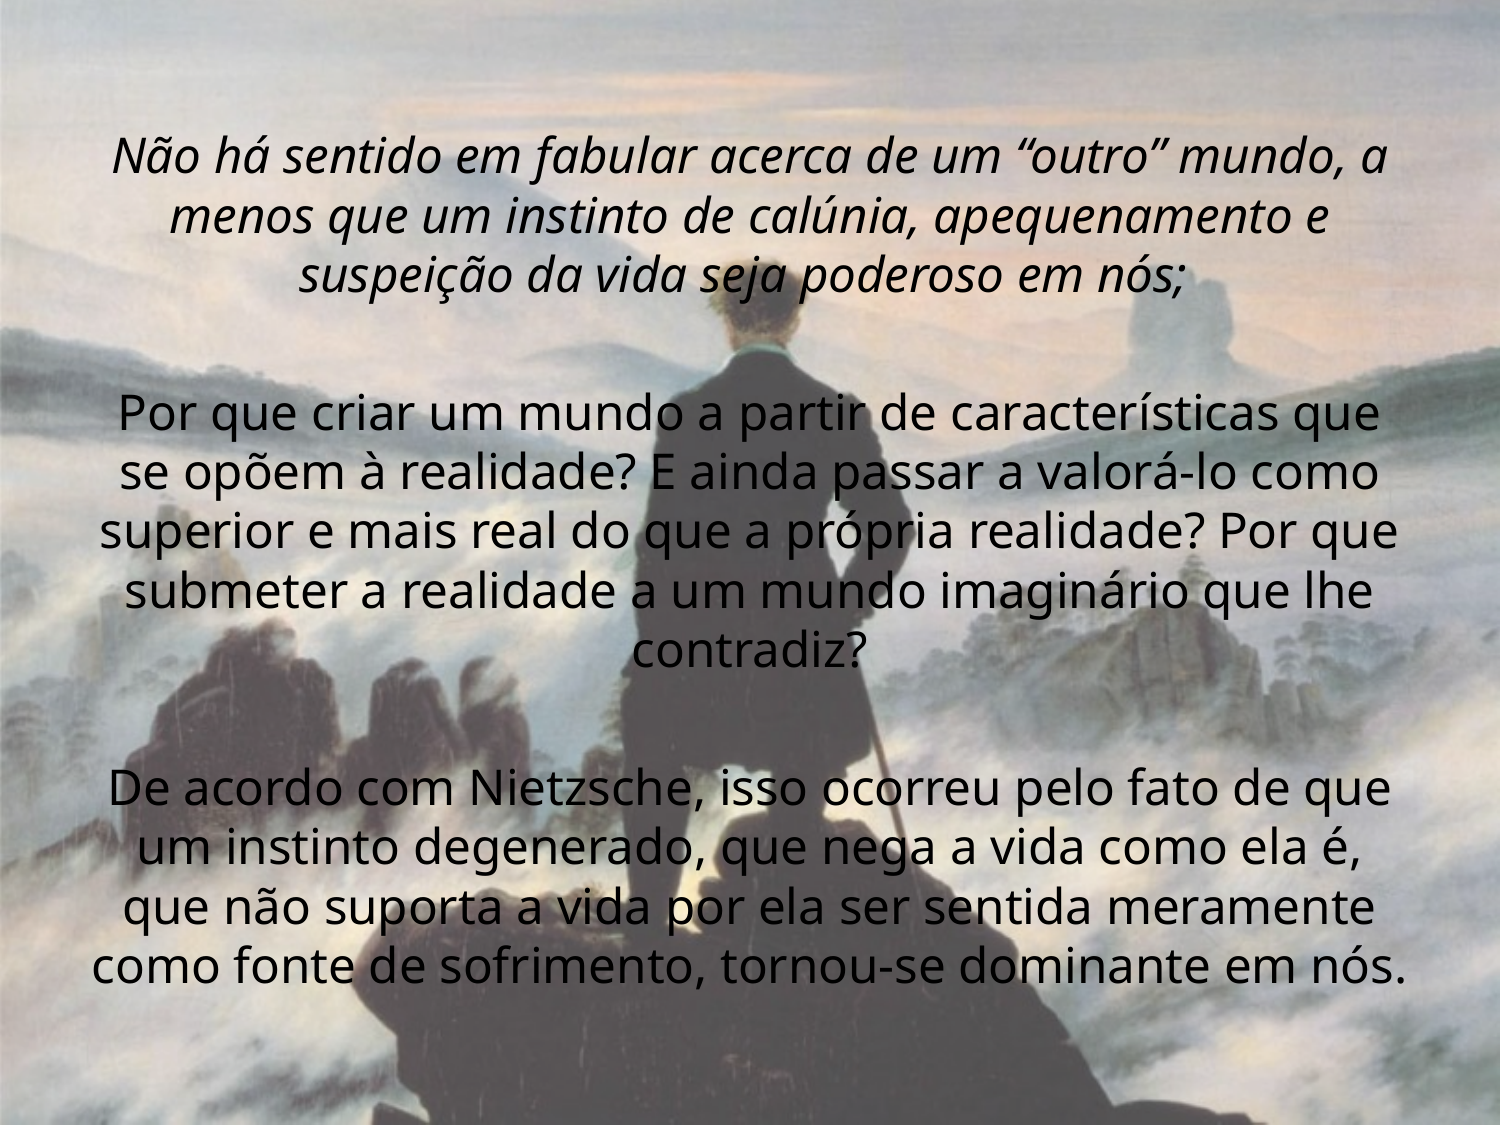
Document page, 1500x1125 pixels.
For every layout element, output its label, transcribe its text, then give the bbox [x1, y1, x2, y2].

list Não há sentido em fabular acerca de um “outro” mundo, a menos que um instinto de calúnia, apequenamento e suspeição da vida seja poderoso em nós; Por que criar um mundo a partir de características que se opõem à realidade? E ainda passar a valorá-lo como superior e mais real do que a própria realidade? Por que submeter a realidade a um mundo imaginário que lhe contradiz? De acordo com Nietzsche, isso ocorreu pelo fato de que um instinto degenerado, que nega a vida como ela é, que não suporta a vida por ela ser sentida meramente como fonte de sofrimento, tornou-se dominante em nós. [75, 116, 1425, 1051]
